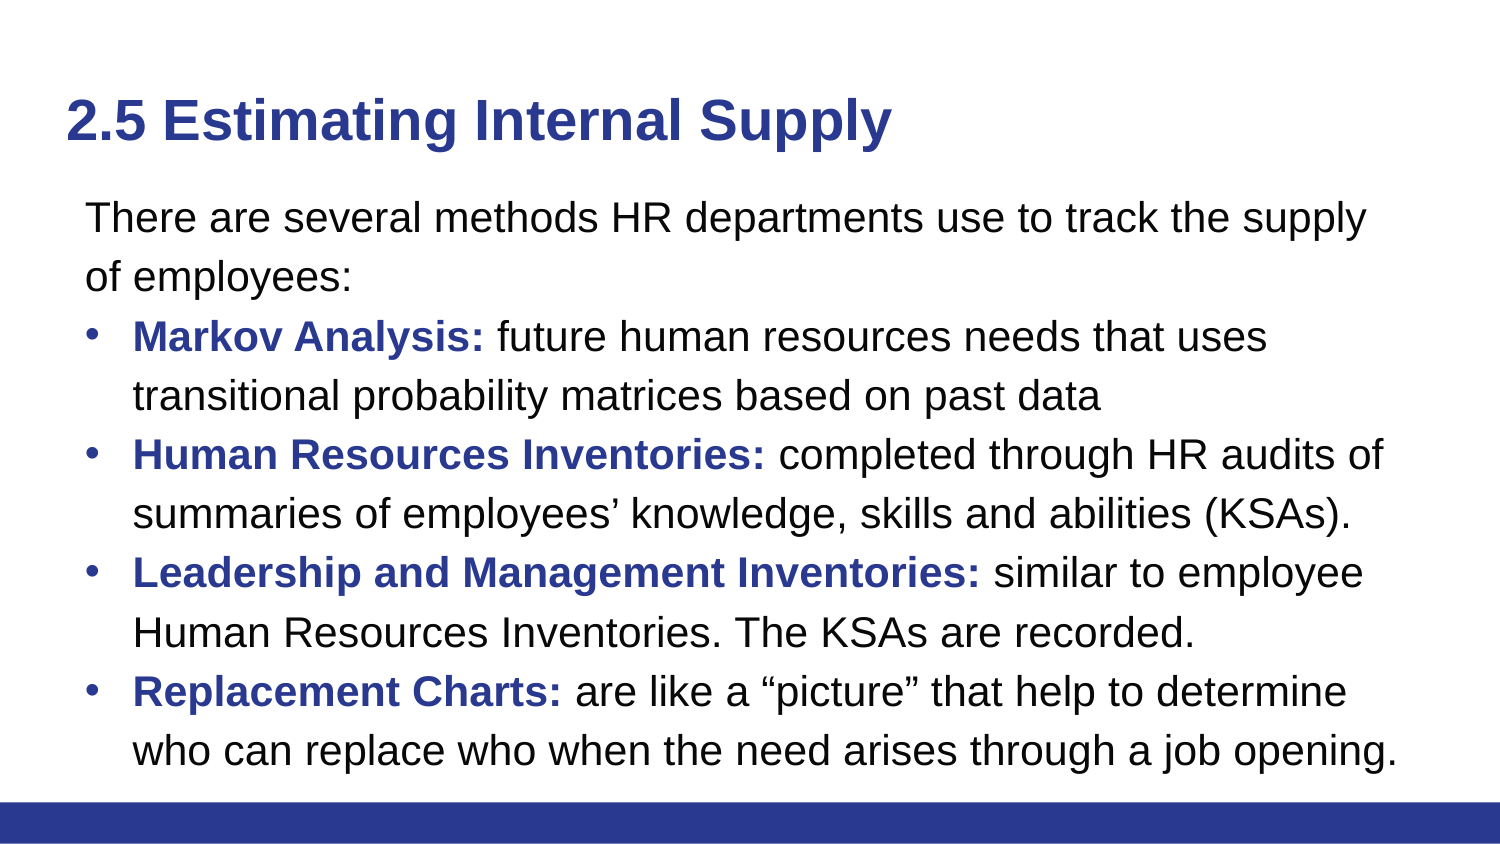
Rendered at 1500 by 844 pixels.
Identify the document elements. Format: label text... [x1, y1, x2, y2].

title 2.5 Estimating Internal Supply [51, 67, 1449, 167]
list There are several methods HR departments use to track the supply of employees: Markov Analysis: future human resources needs that uses transitional probability matrices based on past data Human Resources Inventories: completed through HR audits of summaries of employees’ knowledge, skills and abilities (KSAs). Leadership and Management Inventories: similar to employee Human Resources Inventories. The KSAs are recorded. Replacement Charts: are like a “picture” that help to determine who can replace who when the need arises through a job opening. [51, 166, 1425, 797]
